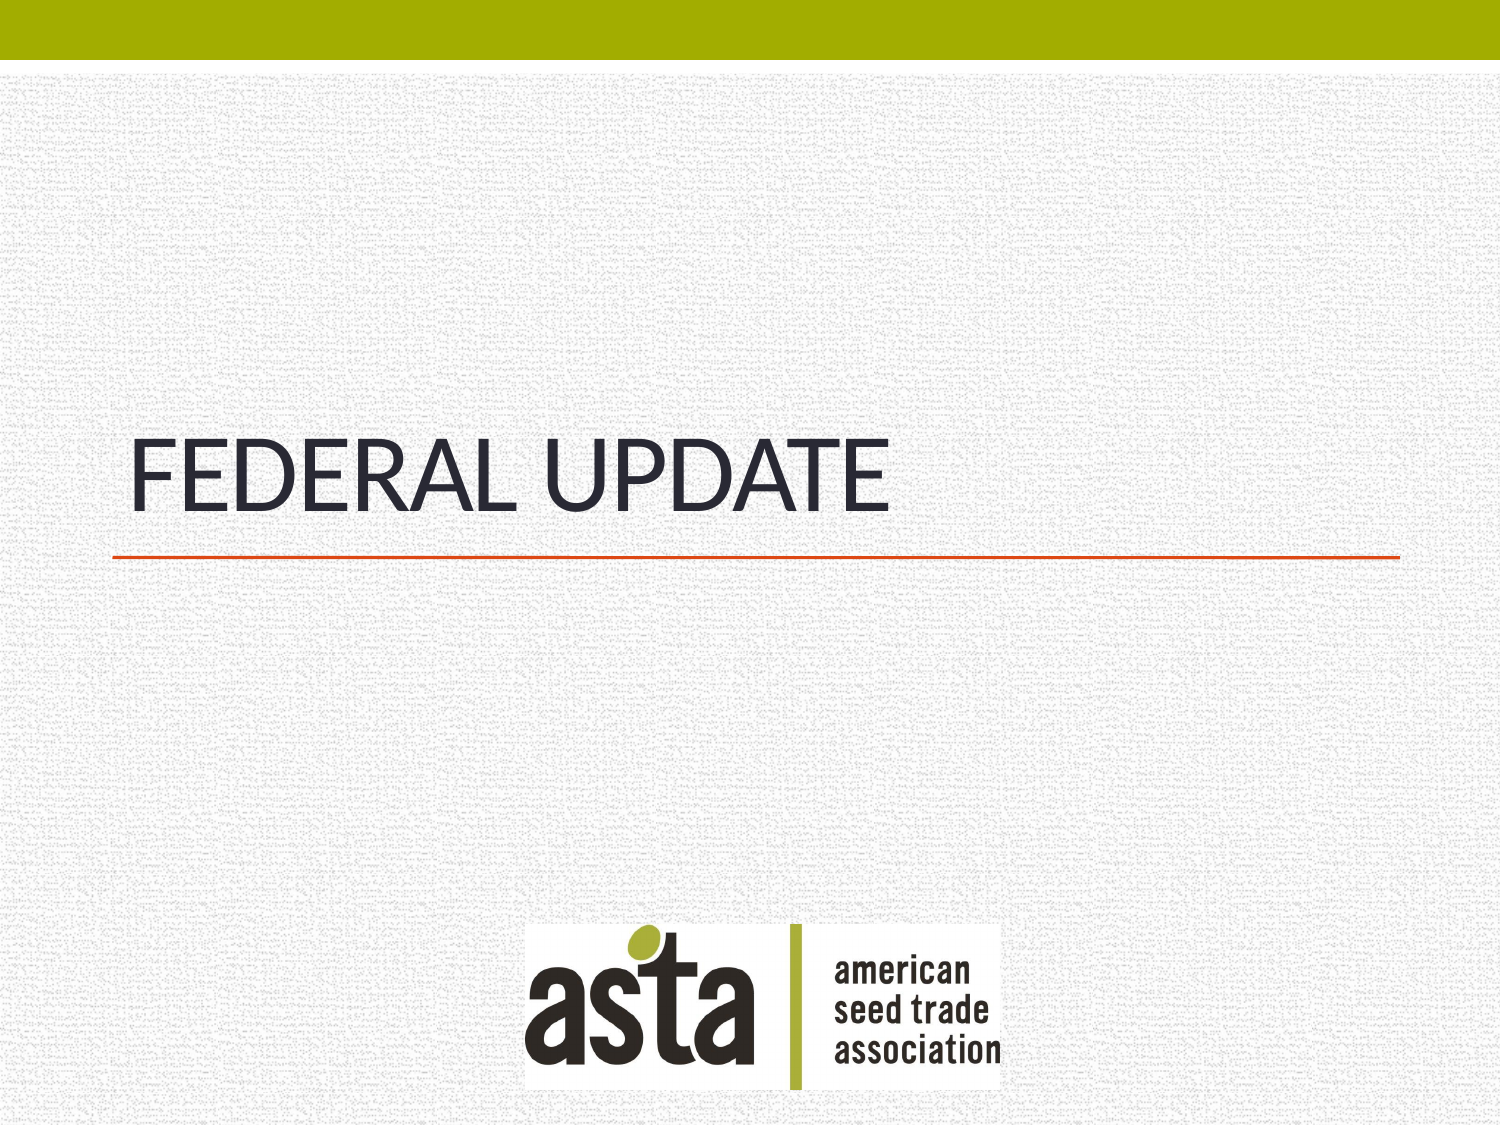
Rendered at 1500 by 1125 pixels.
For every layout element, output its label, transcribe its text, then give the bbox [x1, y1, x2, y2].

title Federal Update [112, 224, 1400, 542]
picture [525, 924, 1000, 1090]
